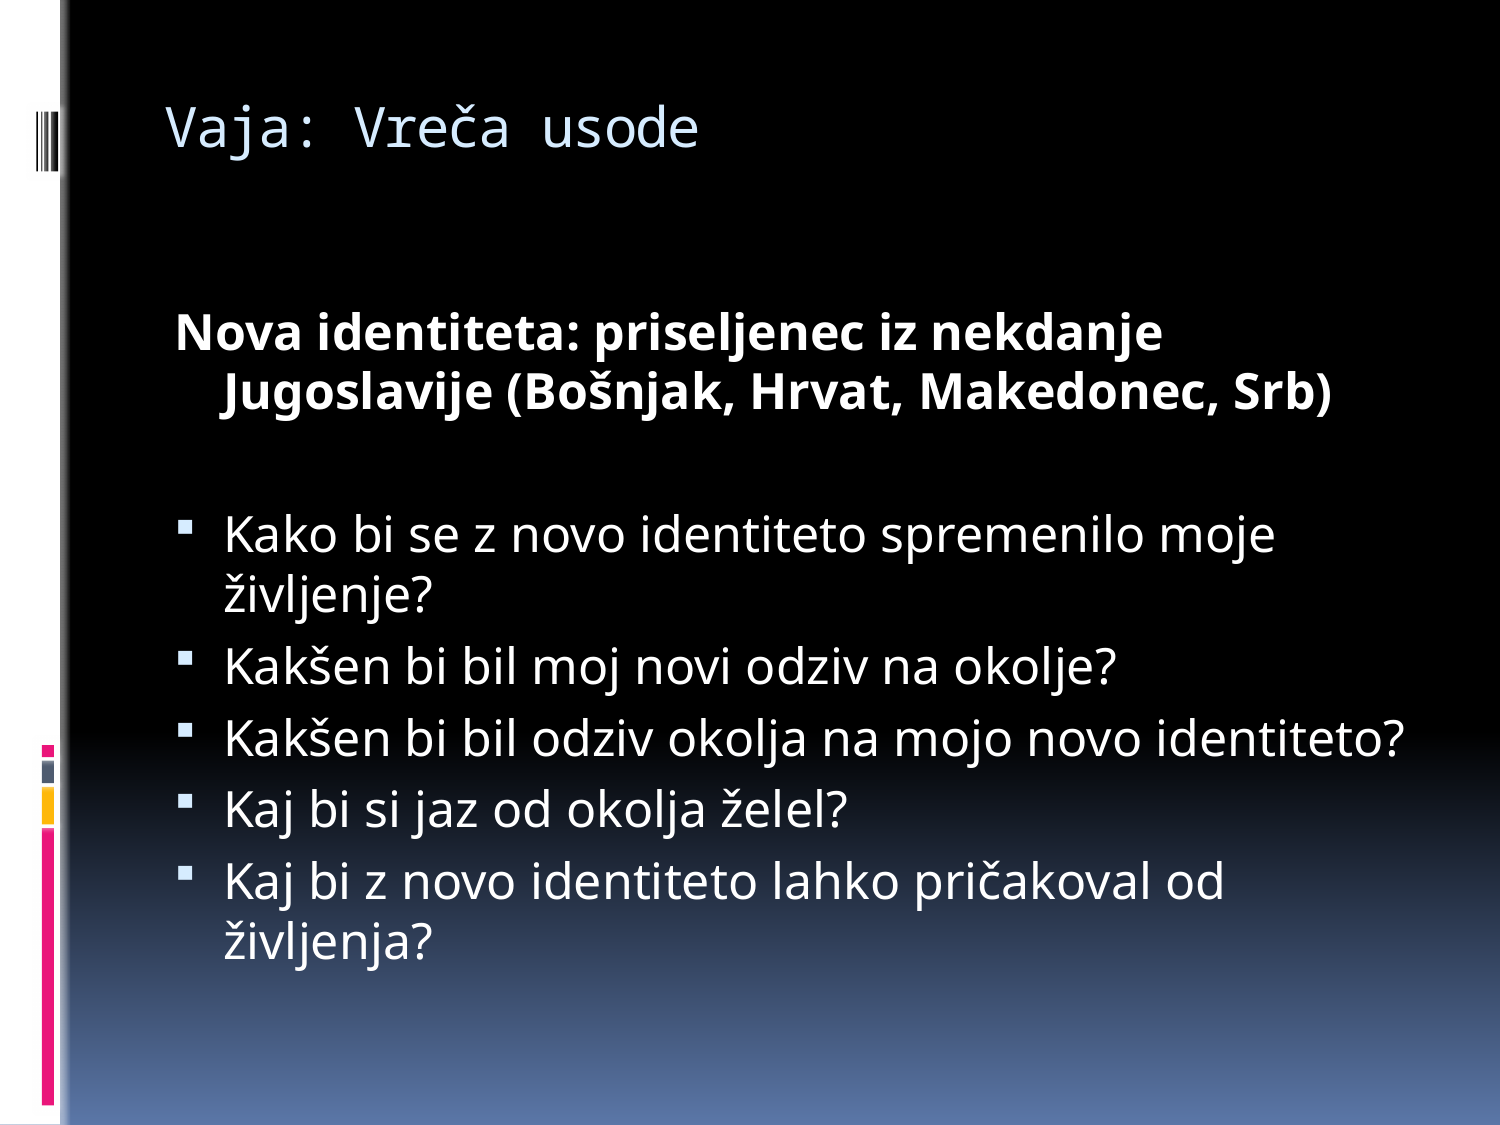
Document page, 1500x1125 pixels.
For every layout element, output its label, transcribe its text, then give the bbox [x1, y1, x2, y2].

title Vaja: Vreča usode [150, 83, 1425, 234]
list Nova identiteta: priseljenec iz nekdanje Jugoslavije (Bošnjak, Hrvat, Makedonec, Srb) Kako bi se z novo identiteto spremenilo moje življenje? Kakšen bi bil moj novi odziv na okolje? Kakšen bi bil odziv okolja na mojo novo identiteto? Kaj bi si jaz od okolja želel? Kaj bi z novo identiteto lahko pričakoval od življenja? [150, 292, 1425, 1043]
